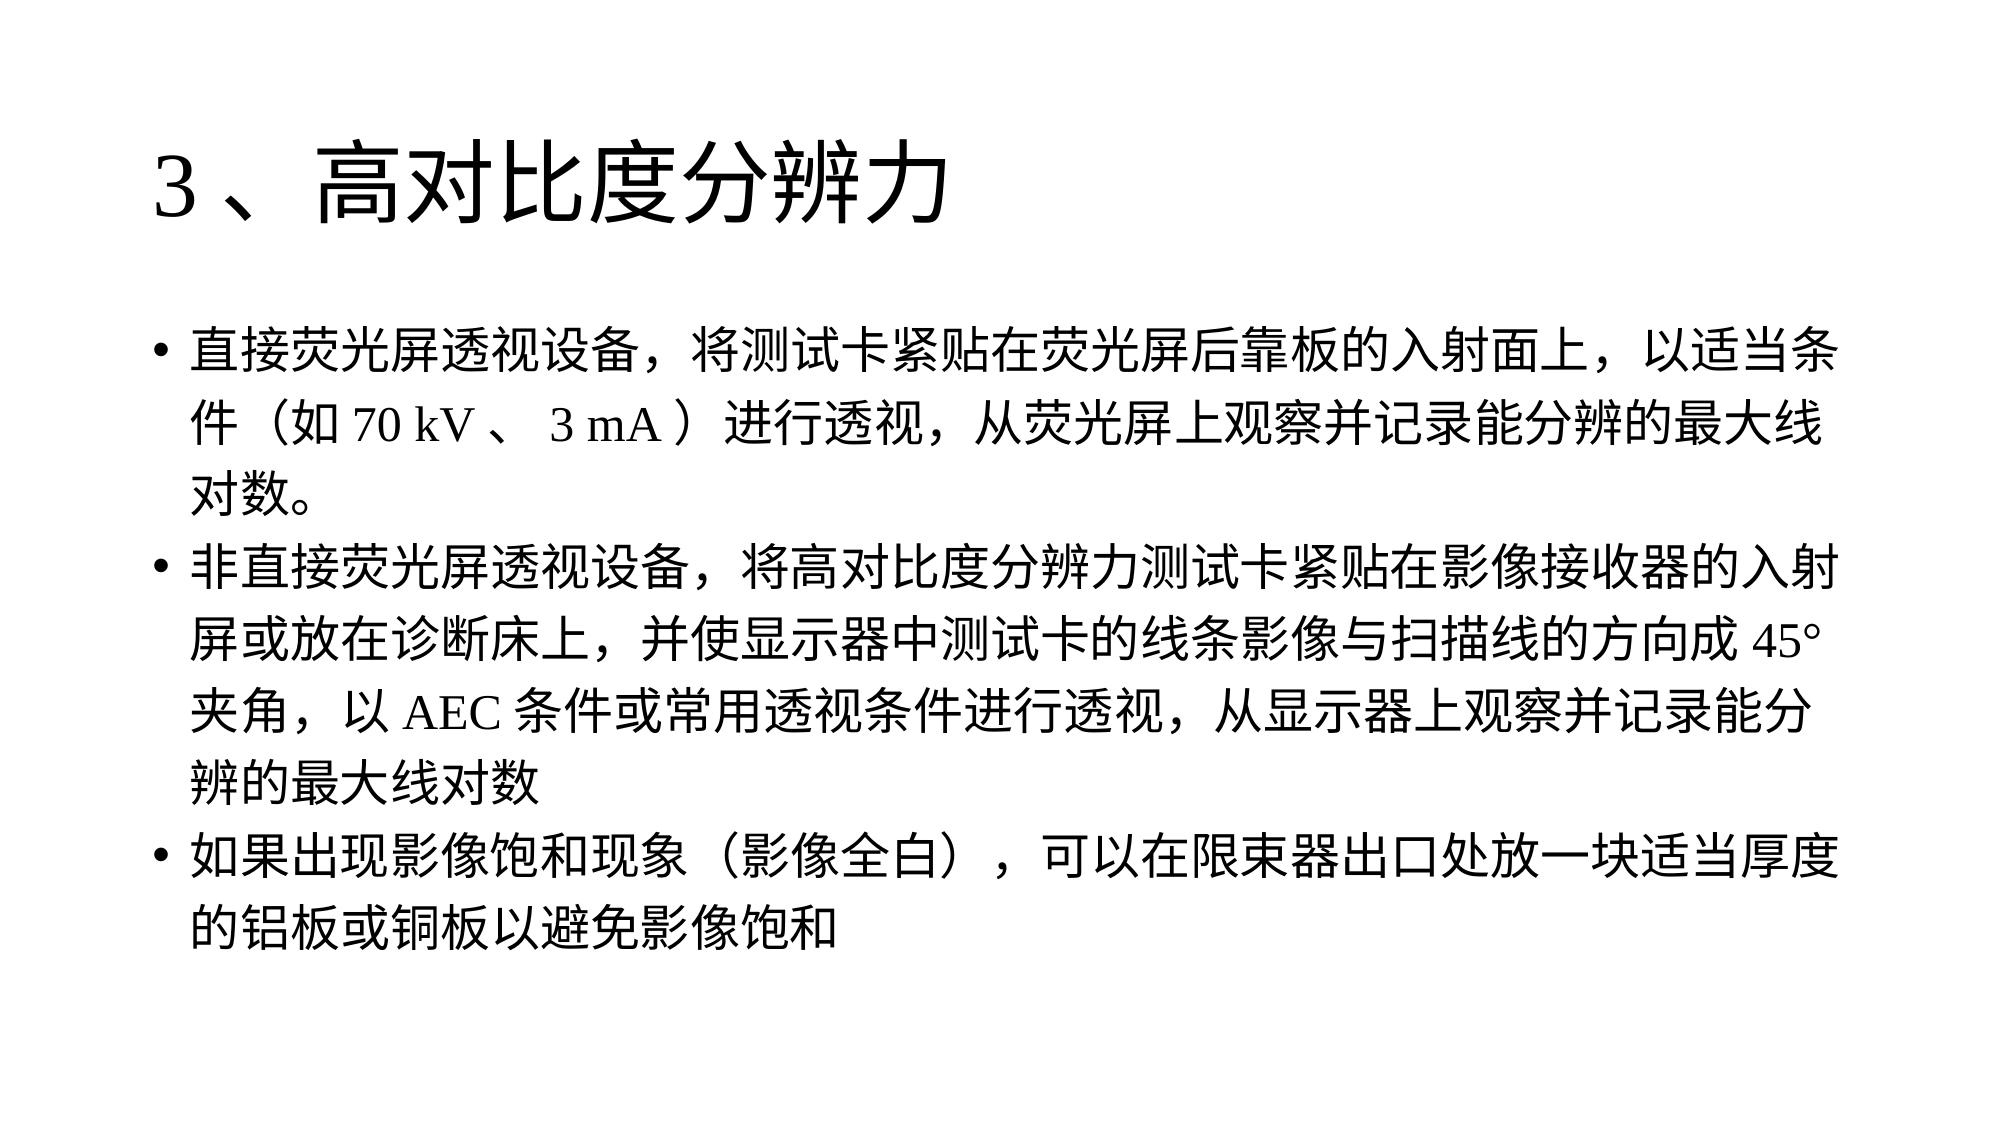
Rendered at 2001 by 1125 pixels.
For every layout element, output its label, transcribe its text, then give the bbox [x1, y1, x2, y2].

list 直接荧光屏透视设备，将测试卡紧贴在荧光屏后靠板的入射面上，以适当条件（如70 kV、3 mA）进行透视，从荧光屏上观察并记录能分辨的最大线对数。 非直接荧光屏透视设备，将高对比度分辨力测试卡紧贴在影像接收器的入射屏或放在诊断床上，并使显示器中测试卡的线条影像与扫描线的方向成45°夹角，以AEC条件或常用透视条件进行透视，从显示器上观察并记录能分辨的最大线对数 如果出现影像饱和现象（影像全白），可以在限束器出口处放一块适当厚度的铝板或铜板以避免影像饱和 [137, 299, 1863, 1014]
title 3、高对比度分辨力 [137, 59, 1863, 278]
